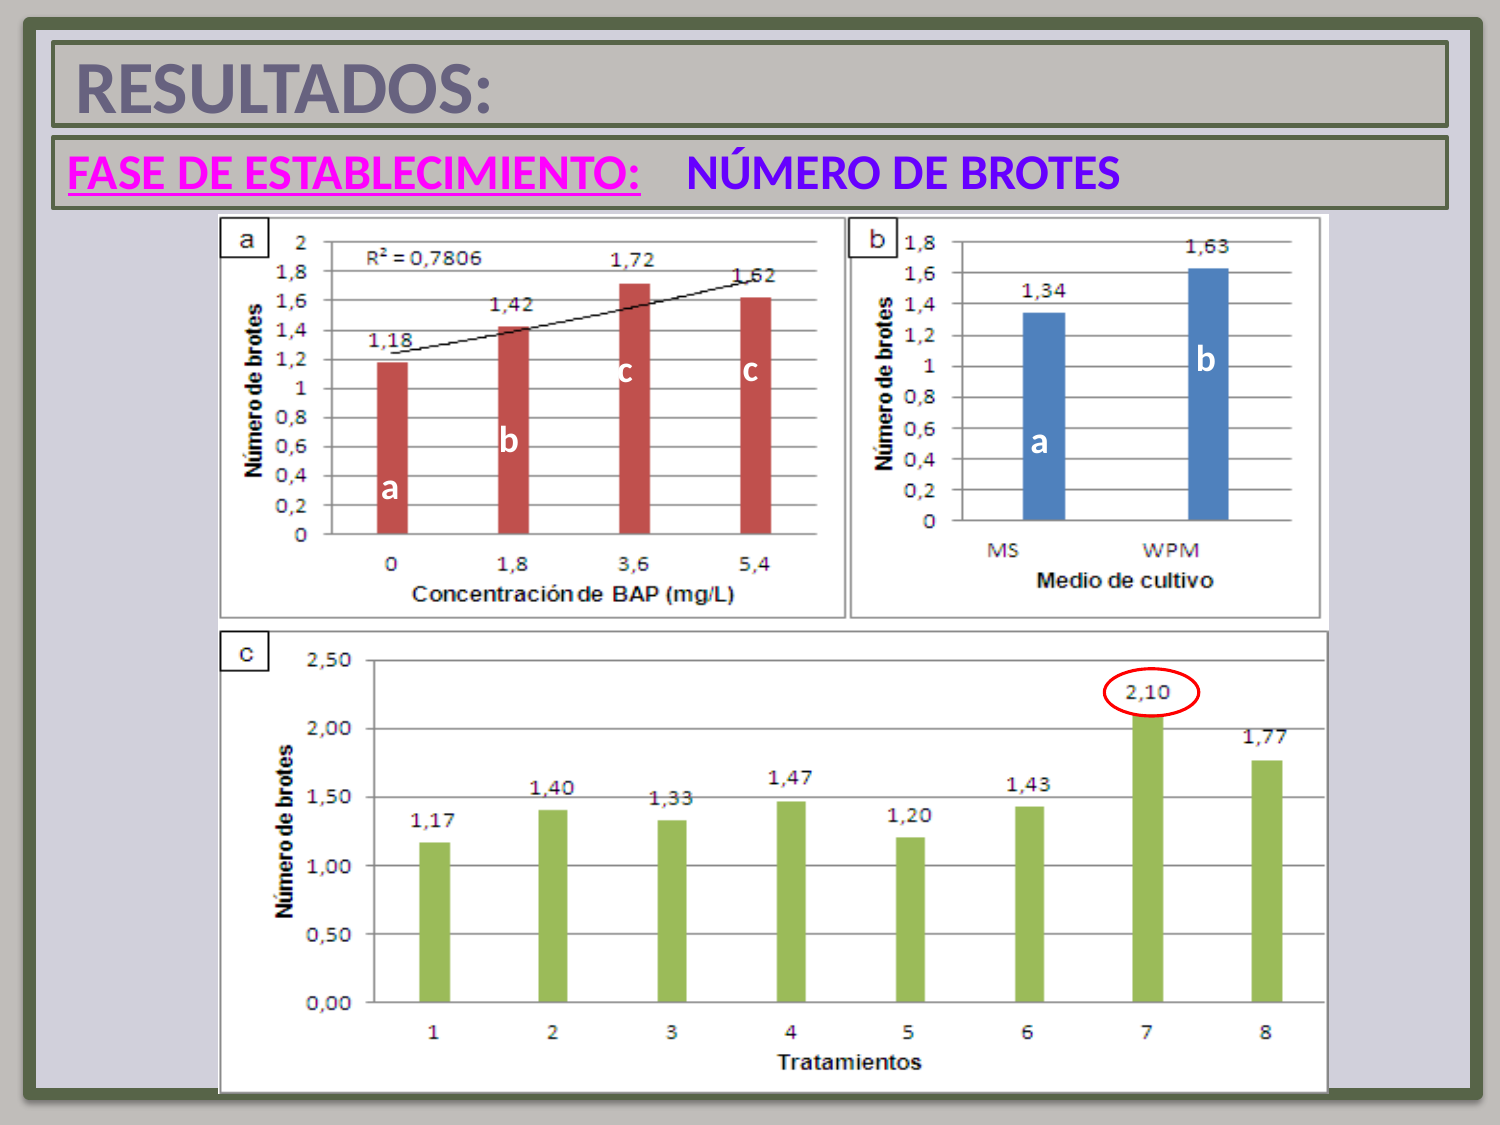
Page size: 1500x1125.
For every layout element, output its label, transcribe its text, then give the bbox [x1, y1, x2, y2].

text_box [51, 135, 1449, 210]
text_box [683, 41, 1449, 127]
text_box RESULTADOS: [0, 30, 683, 136]
text_box [29, 23, 1477, 1095]
text_box FASE DE ESTABLECIMIENTO: NÚMERO DE BROTES [53, 132, 1388, 208]
picture [218, 214, 1329, 1095]
